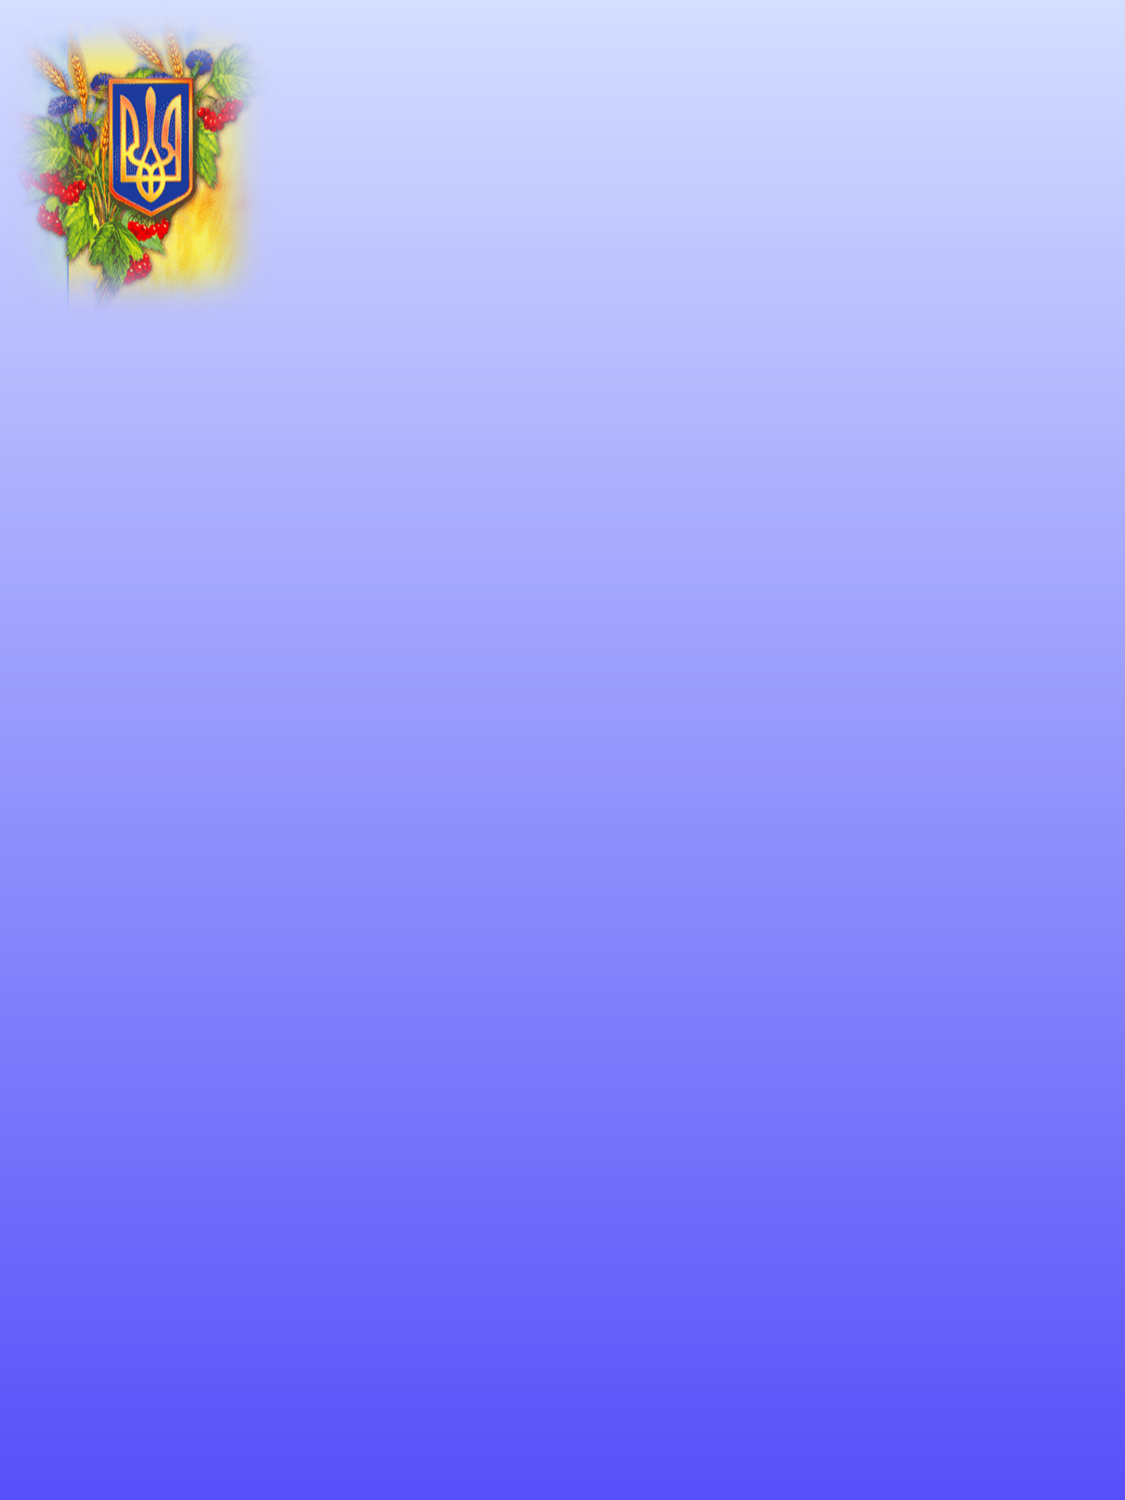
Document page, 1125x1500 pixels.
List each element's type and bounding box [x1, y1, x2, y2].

list [0, 2, 280, 329]
